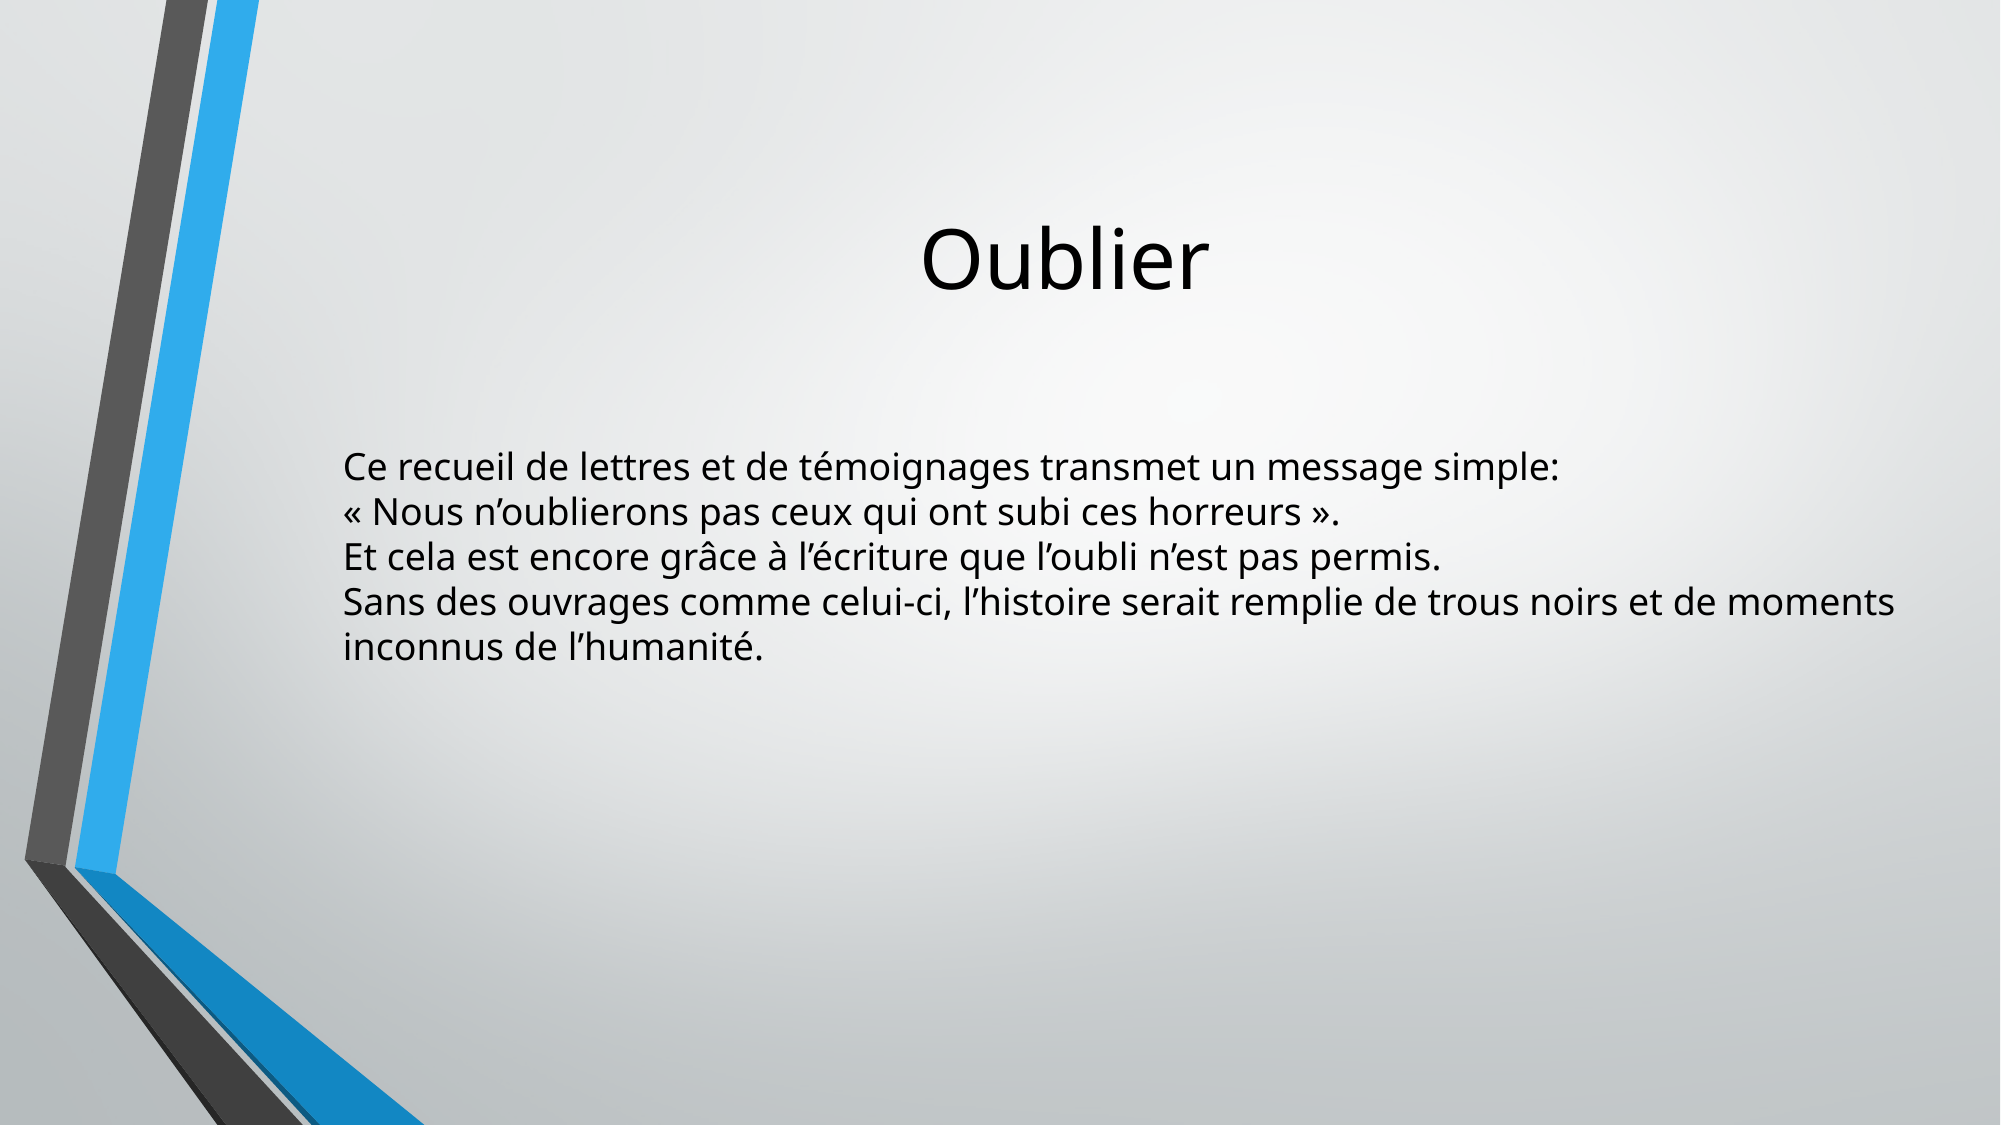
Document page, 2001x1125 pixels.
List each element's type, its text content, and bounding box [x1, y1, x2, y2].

title Oublier [243, 112, 1887, 400]
text_box Ce recueil de lettres et de témoignages transmet un message simple: « Nous n’oublierons pas ceux qui ont subi ces horreurs ». Et cela est encore grâce à l’écriture que l’oubli n’est pas permis. Sans des ouvrages comme celui-ci, l’histoire serait remplie de trous noirs et de moments inconnus de l’humanité. [328, 435, 2000, 676]
